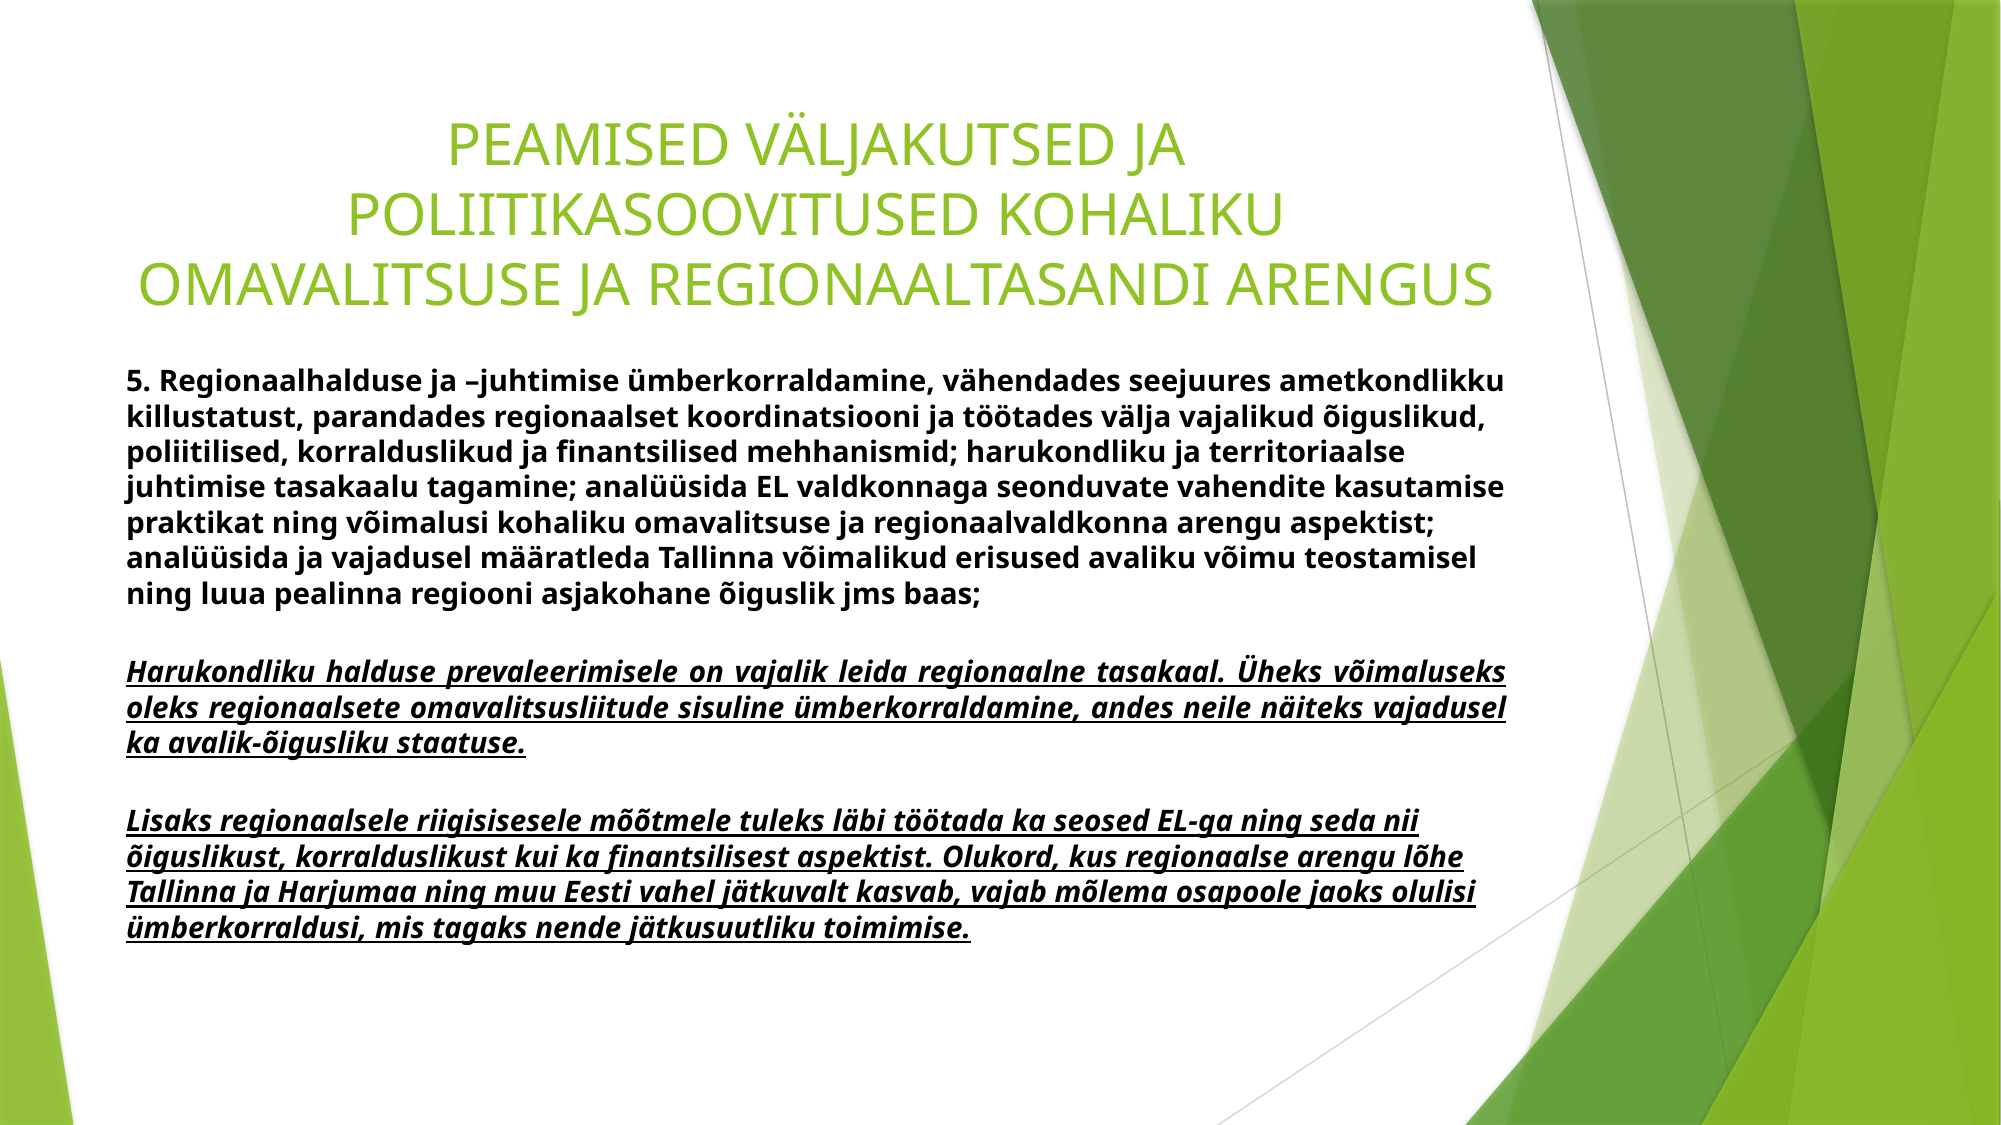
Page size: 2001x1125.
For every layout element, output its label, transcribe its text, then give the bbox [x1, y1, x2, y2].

list 5. Regionaalhalduse ja –juhtimise ümberkorraldamine, vähendades seejuures ametkondlikku killustatust, parandades regionaalset koordinatsiooni ja töötades välja vajalikud õiguslikud, poliitilised, korralduslikud ja finantsilised mehhanismid; harukondliku ja territoriaalse juhtimise tasakaalu tagamine; analüüsida EL valdkonnaga seonduvate vahendite kasutamise praktikat ning võimalusi kohaliku omavalitsuse ja regionaalvaldkonna arengu aspektist; analüüsida ja vajadusel määratleda Tallinna võimalikud erisused avaliku võimu teostamisel ning luua pealinna regiooni asjakohane õiguslik jms baas; Harukondliku halduse prevaleerimisele on vajalik leida regionaalne tasakaal. Üheks võimaluseks oleks regionaalsete omavalitsusliitude sisuline ümberkorraldamine, andes neile näiteks vajadusel ka avalik-õigusliku staatuse. Lisaks regionaalsele riigisisesele mõõtmele tuleks läbi töötada ka seosed EL-ga ning seda nii õiguslikust, korralduslikust kui ka finantsilisest aspektist. Olukord, kus regionaalse arengu lõhe Tallinna ja Harjumaa ning muu Eesti vahel jätkuvalt kasvab, vajab mõlema osapoole jaoks olulisi ümberkorraldusi, mis tagaks nende jätkusuutliku toimimise. [111, 354, 1522, 992]
title PEAMISED VÄLJAKUTSED JA POLIITIKASOOVITUSED KOHALIKU OMAVALITSUSE JA REGIONAALTASANDI ARENGUS [111, 99, 1522, 317]
